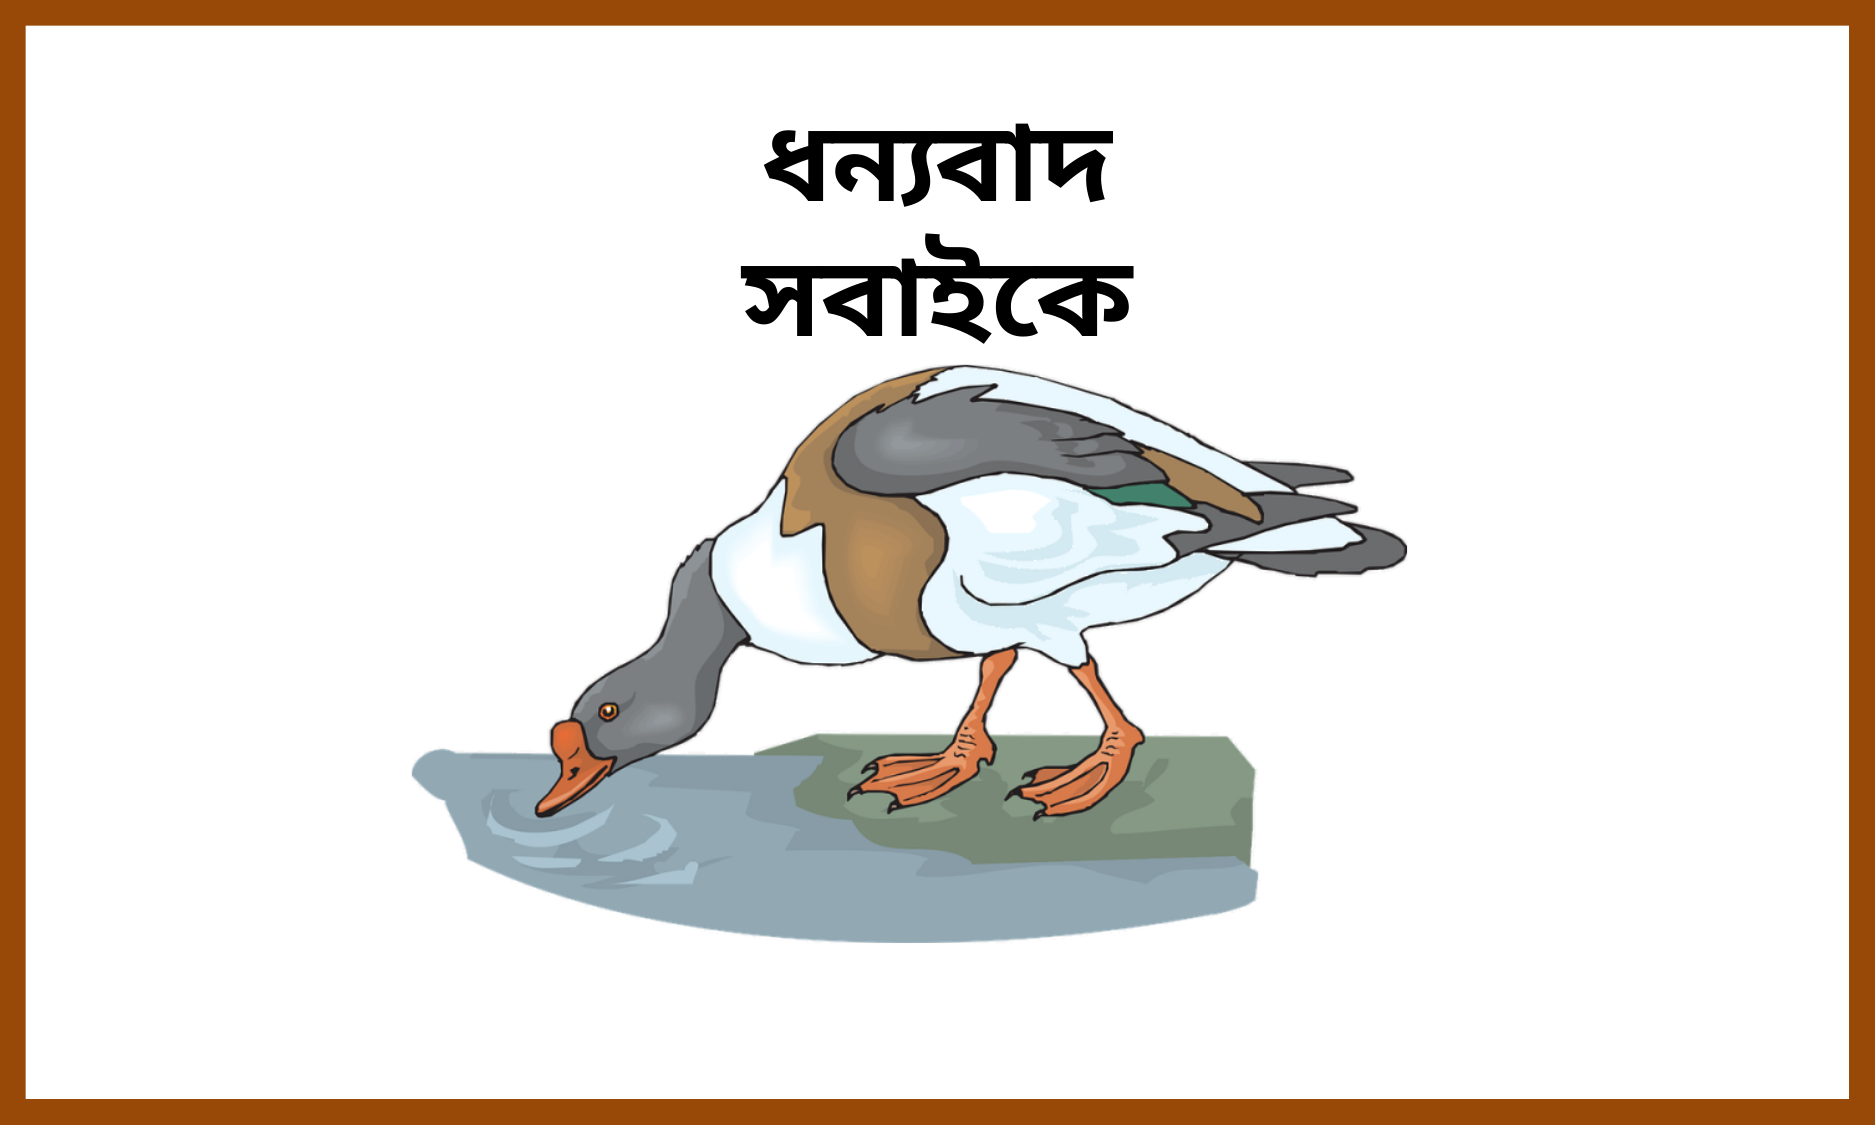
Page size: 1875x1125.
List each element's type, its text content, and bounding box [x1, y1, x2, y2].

picture [337, 314, 1482, 1030]
text_box ধন্যবাদ সবাইকে [549, 81, 1325, 313]
